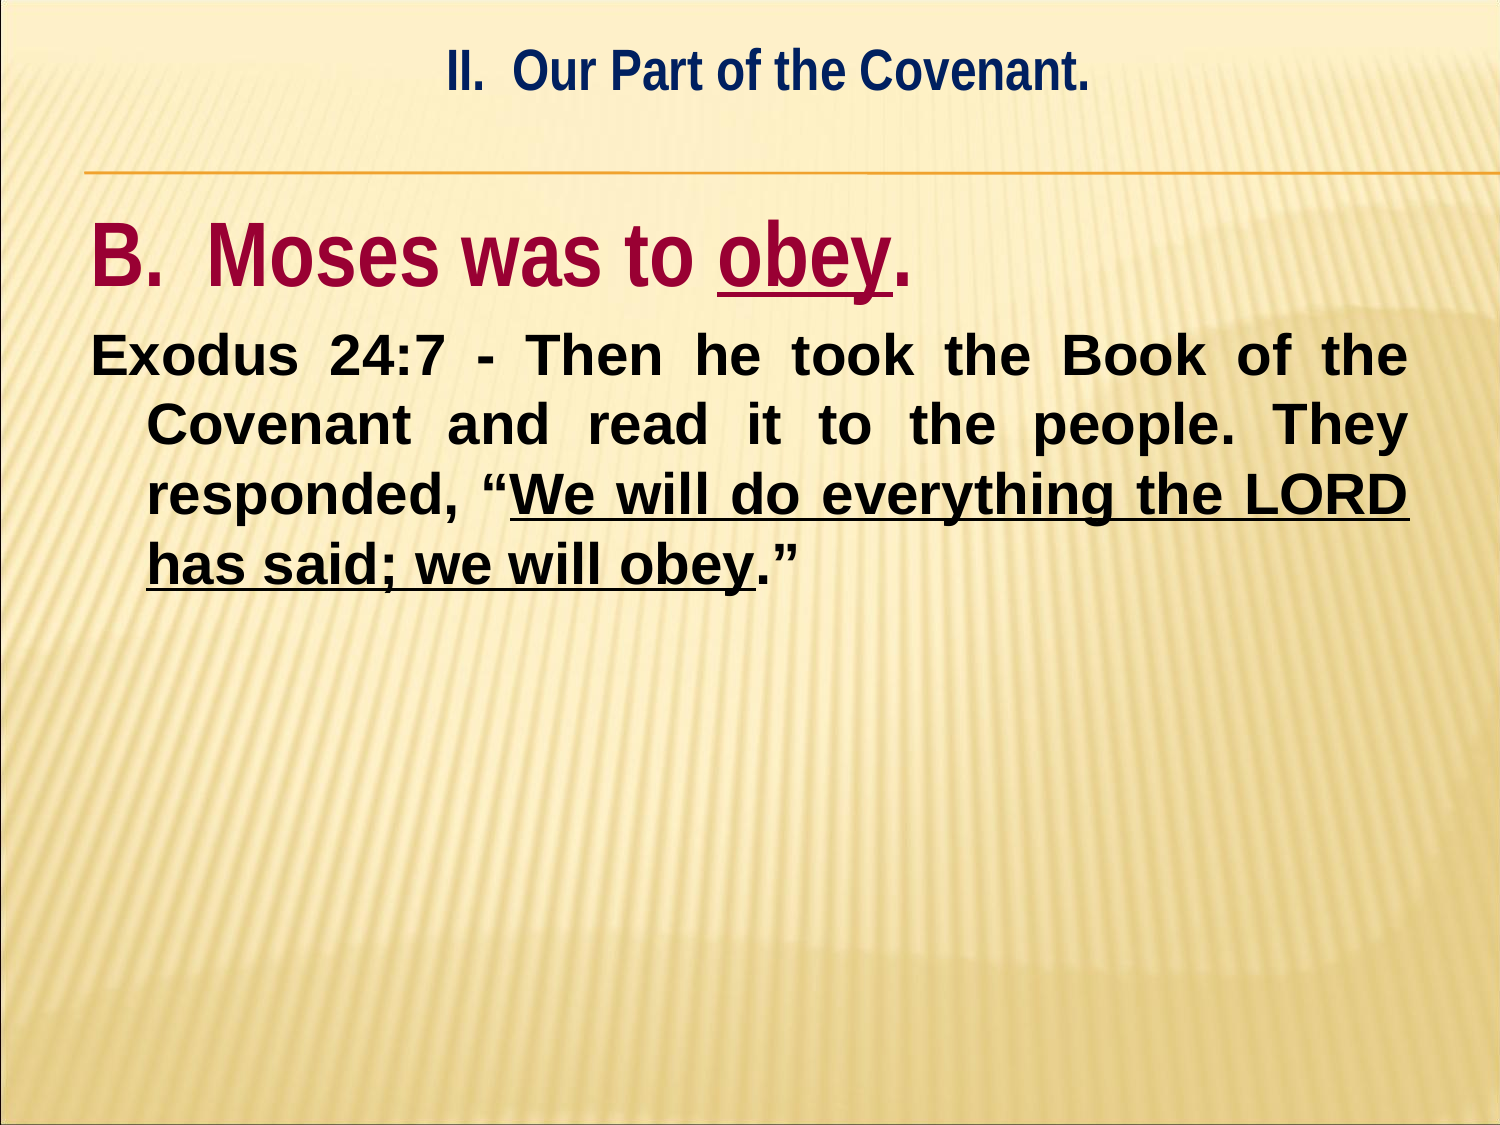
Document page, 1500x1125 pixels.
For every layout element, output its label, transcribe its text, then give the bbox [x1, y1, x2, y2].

list B. Moses was to obey. Exodus 24:7 - Then he took the Book of the Covenant and read it to the people. They responded, “We will do everything the LORD has said; we will obey.” [75, 187, 1425, 1075]
picture [0, 0, 1500, 1125]
text_box II. Our Part of the Covenant. [124, 24, 1413, 110]
